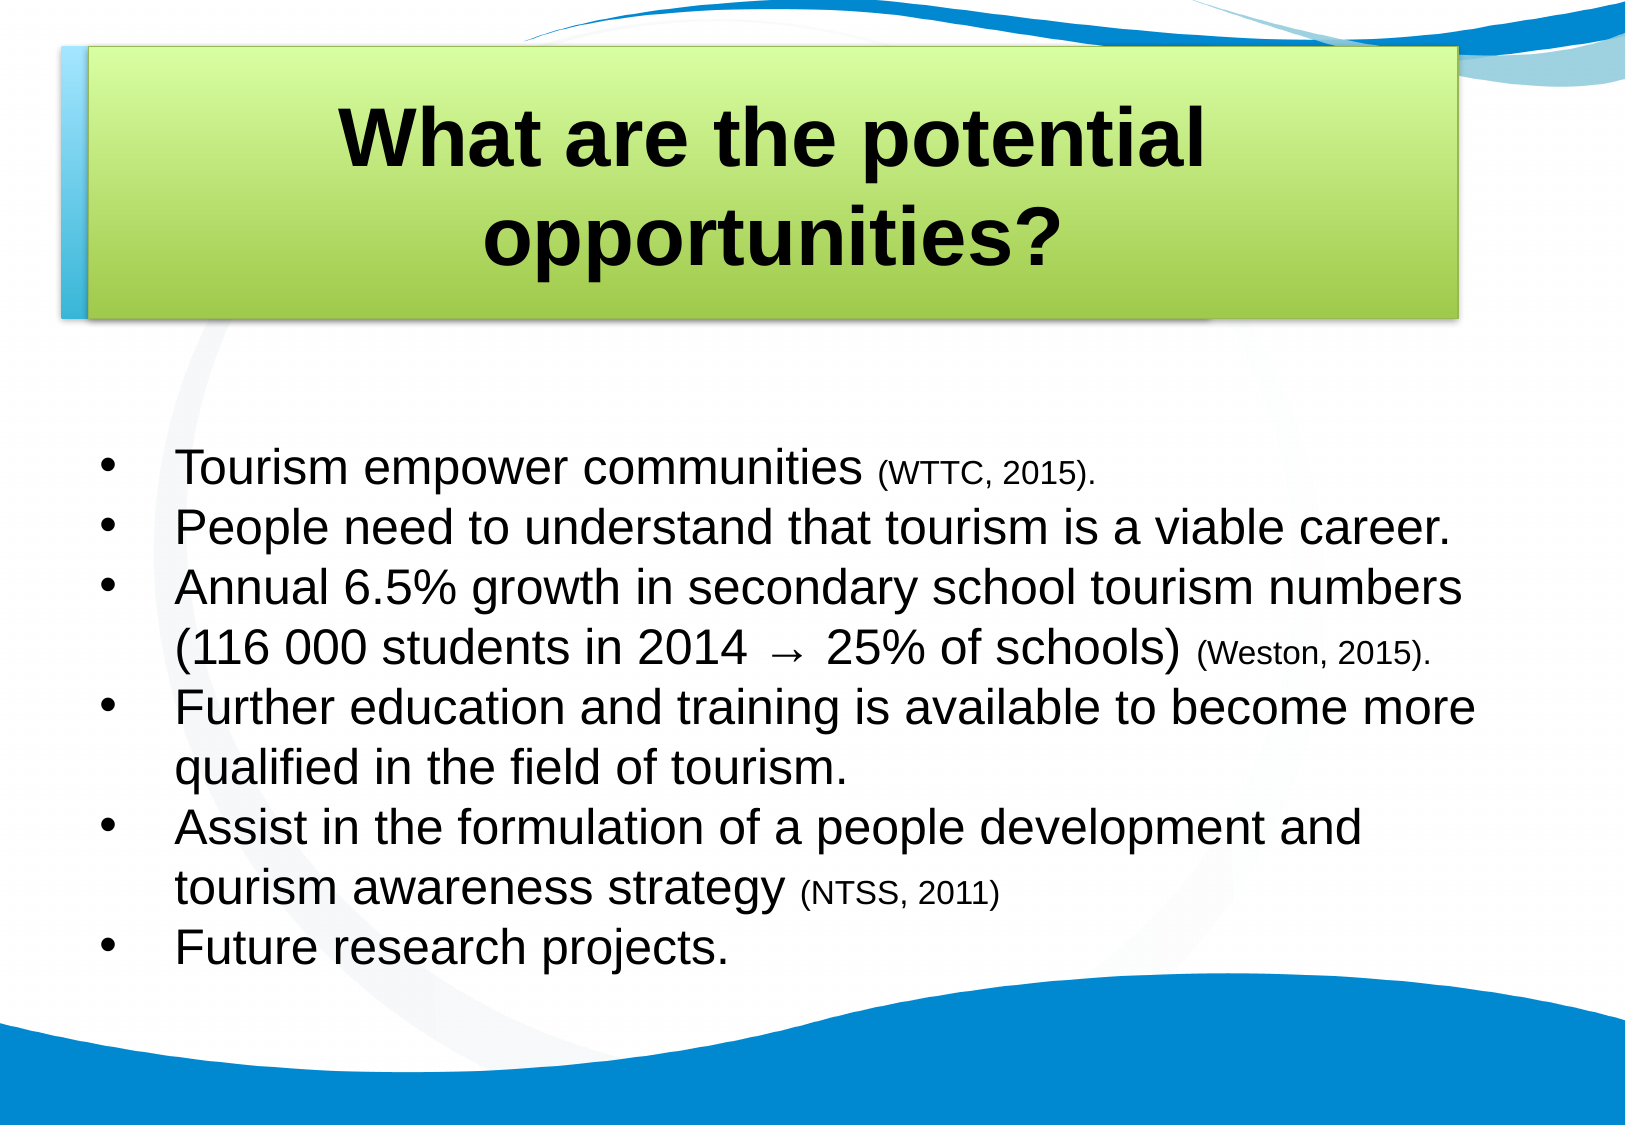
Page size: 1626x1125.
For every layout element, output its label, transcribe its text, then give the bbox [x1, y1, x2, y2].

picture [890, 0, 1626, 46]
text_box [61, 46, 1459, 319]
text_box Tourism empower communities (WTTC, 2015). People need to understand that tourism is a viable career. Annual 6.5% growth in secondary school tourism numbers (116 000 students in 2014 → 25% of schools) (Weston, 2015). Further education and training is available to become more qualified in the field of tourism. Assist in the formulation of a people development and tourism awareness strategy (NTSS, 2011) Future research projects. [84, 427, 1538, 982]
picture [0, 0, 1626, 1072]
